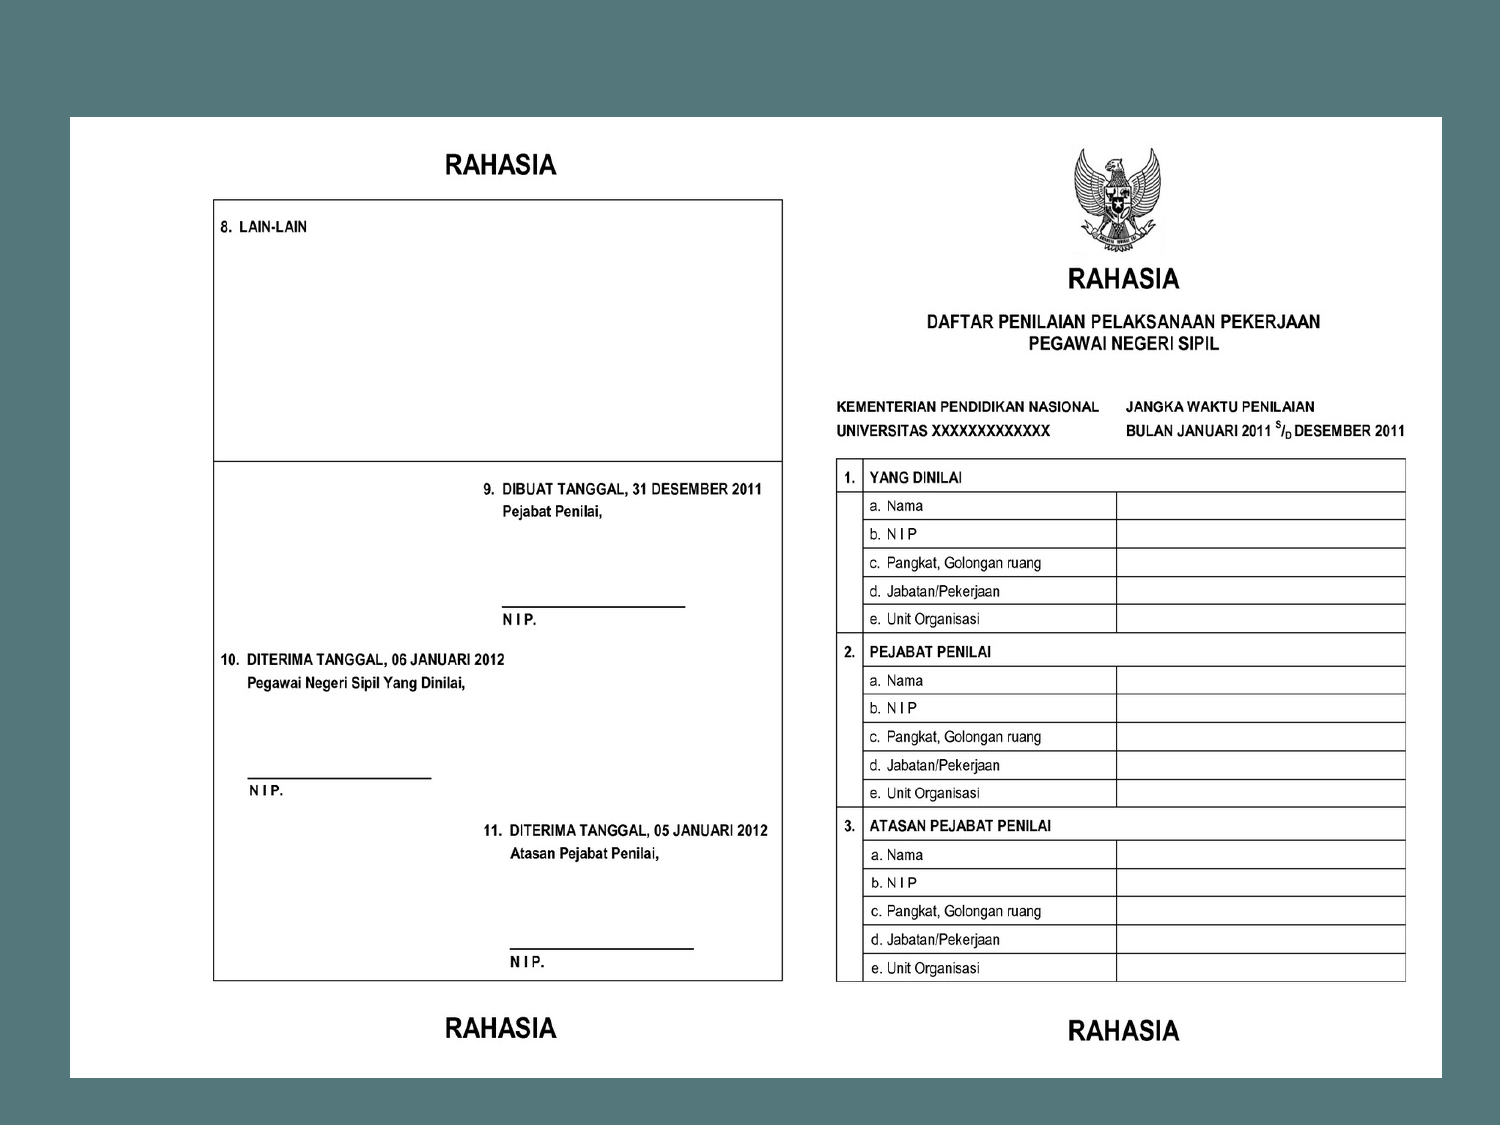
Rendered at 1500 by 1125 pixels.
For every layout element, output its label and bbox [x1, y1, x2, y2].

picture [70, 116, 1442, 1079]
